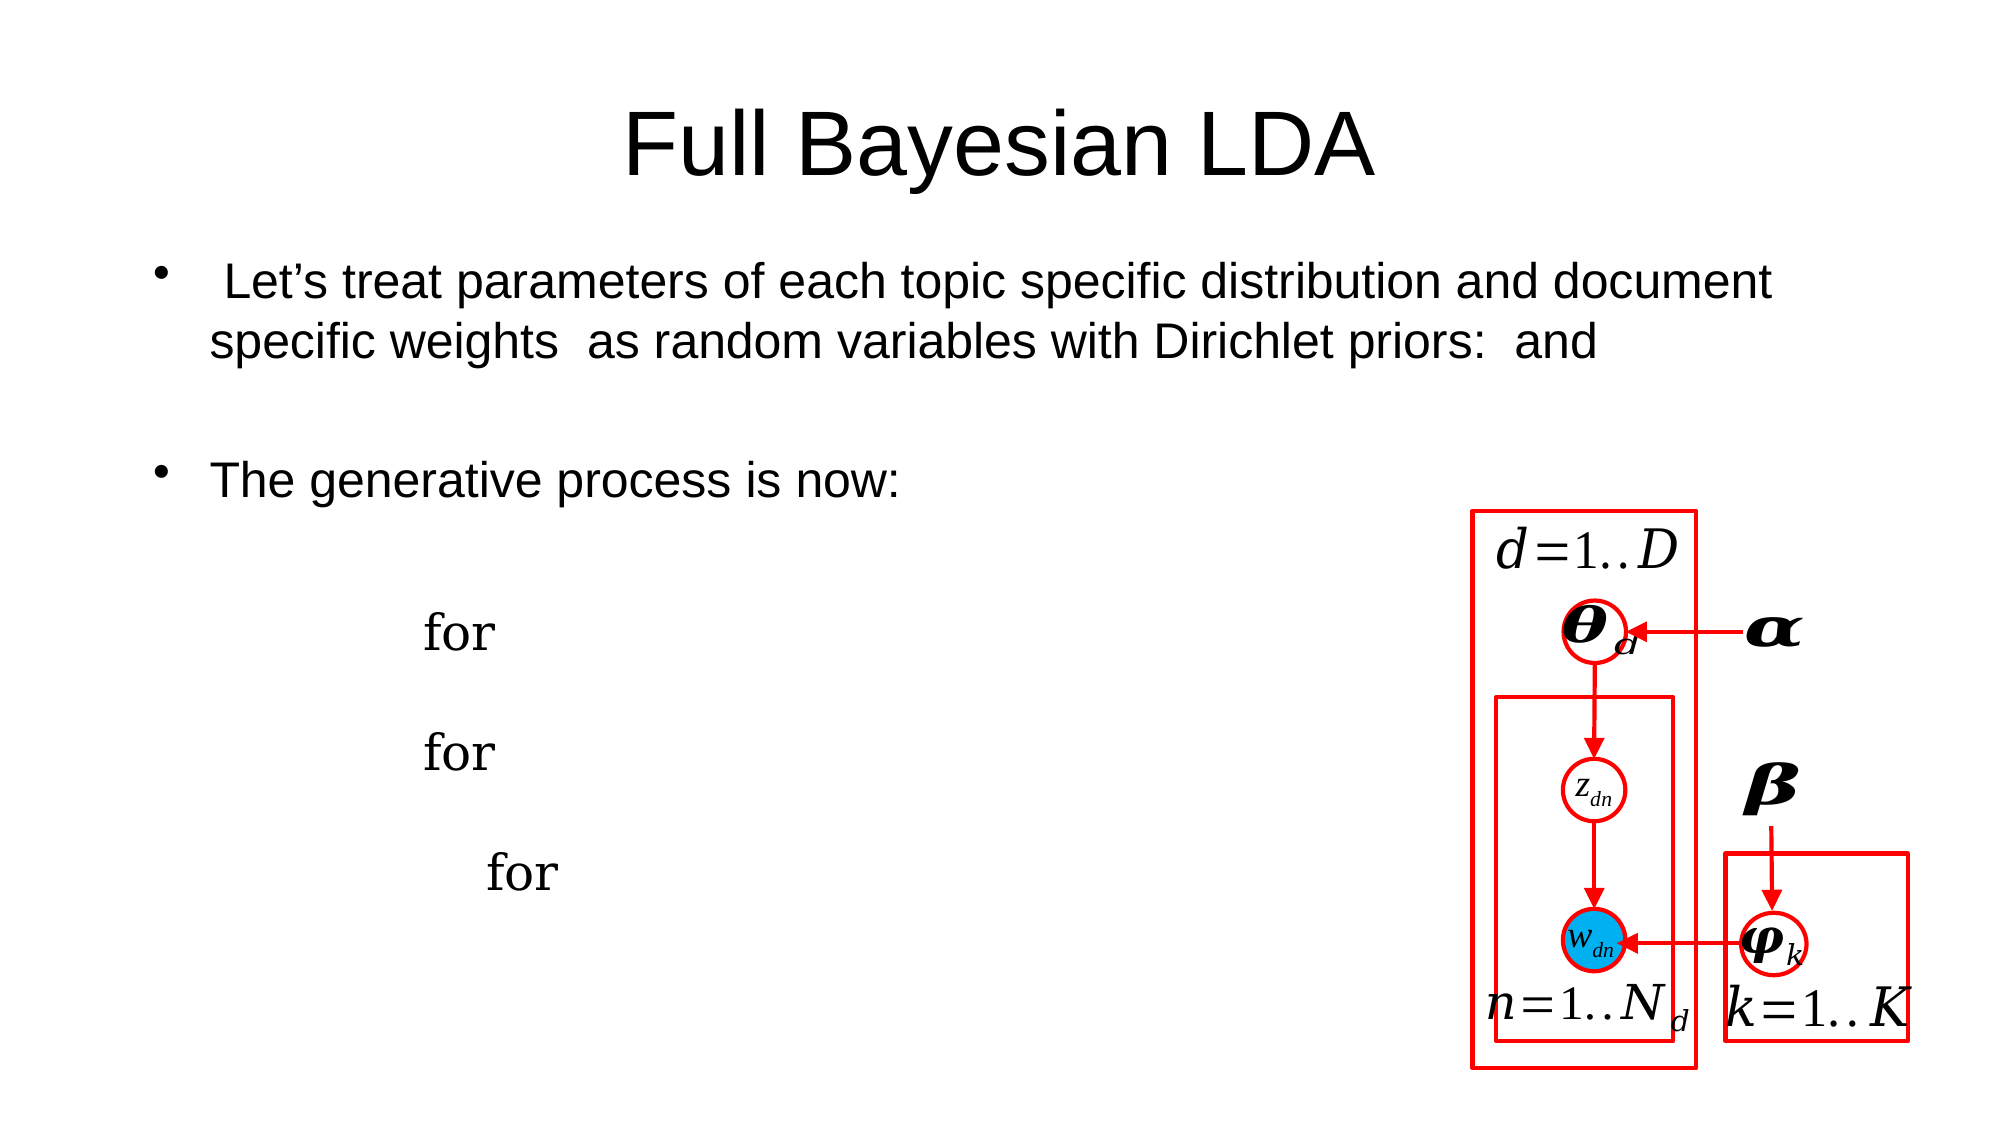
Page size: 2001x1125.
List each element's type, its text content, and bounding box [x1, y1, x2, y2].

title Full Bayesian LDA [99, 45, 1900, 233]
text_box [1472, 510, 1916, 1069]
